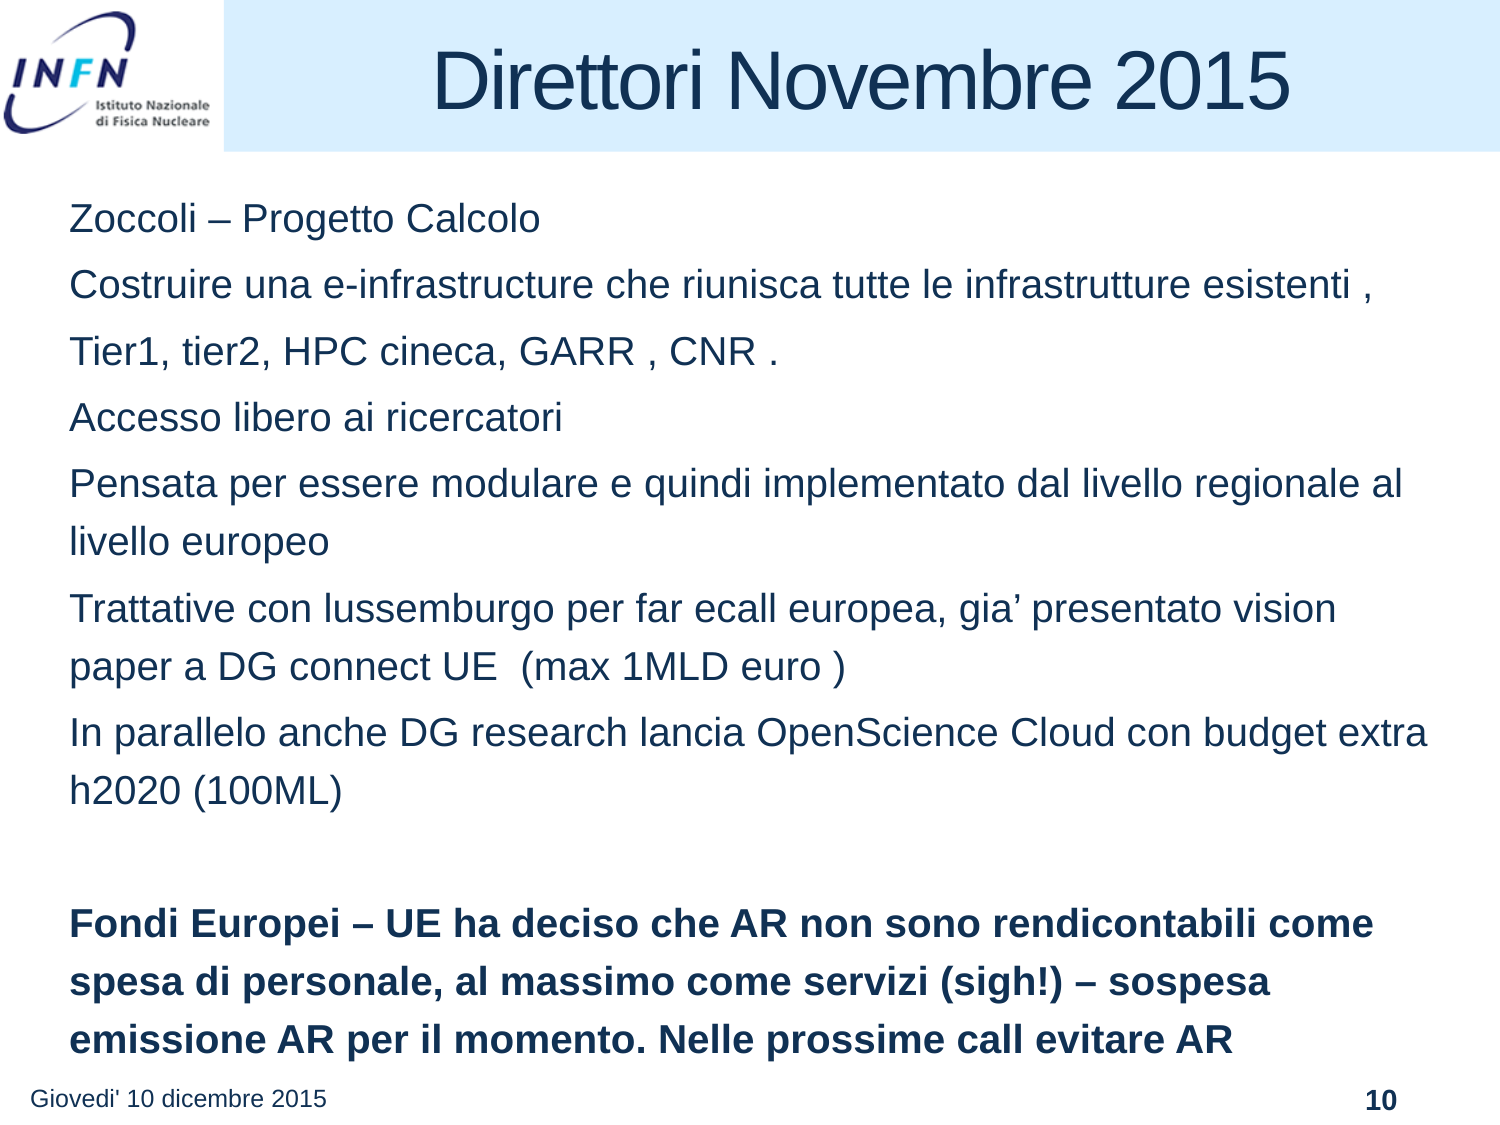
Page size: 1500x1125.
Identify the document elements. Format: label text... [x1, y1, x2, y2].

picture [0, 0, 215, 149]
list Zoccoli – Progetto Calcolo Costruire una e-infrastructure che riunisca tutte le infrastrutture esistenti , Tier1, tier2, HPC cineca, GARR , CNR . Accesso libero ai ricercatori Pensata per essere modulare e quindi implementato dal livello regionale al livello europeo Trattative con lussemburgo per far ecall europea, gia’ presentato vision paper a DG connect UE (max 1MLD euro ) In parallelo anche DG research lancia OpenScience Cloud con budget extra h2020 (100ML) Fondi Europei – UE ha deciso che AR non sono rendicontabili come spesa di personale, al massimo come servizi (sigh!) – sospesa emissione AR per il momento. Nelle prossime call evitare AR [54, 174, 1455, 1071]
slide_number 10 [1350, 1072, 1500, 1125]
title Direttori Novembre 2015 [223, 0, 1500, 152]
slide_number Giovedi' 10 dicembre 2015 [15, 1071, 396, 1125]
